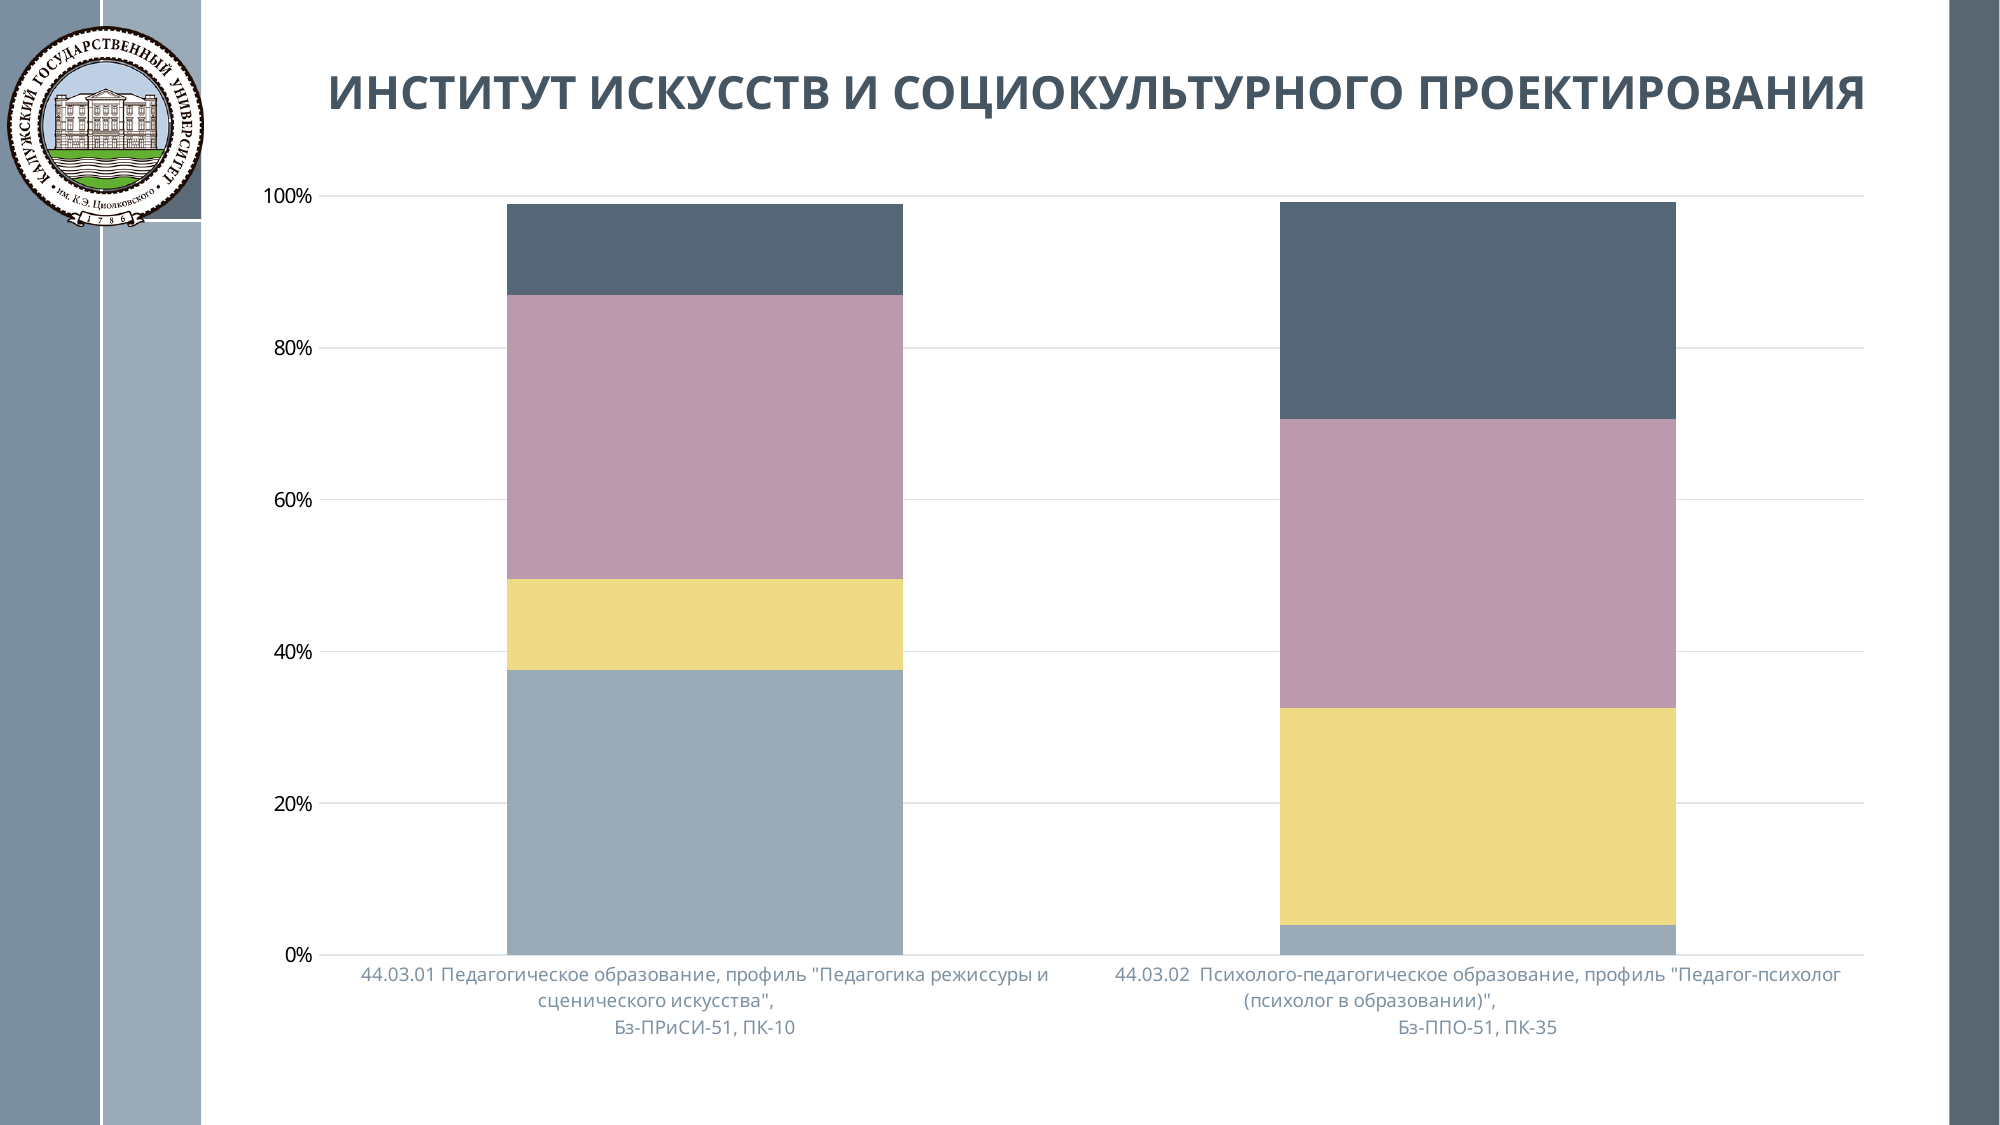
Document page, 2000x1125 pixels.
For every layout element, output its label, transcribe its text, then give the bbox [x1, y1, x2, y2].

picture [7, 26, 204, 227]
text_box ИНСТИТУТ ИСКУССТВ И СОЦИОКУЛЬТУРНОГО ПРОЕКТИРОВАНИЯ [312, 55, 1883, 126]
chart [229, 163, 1898, 1059]
